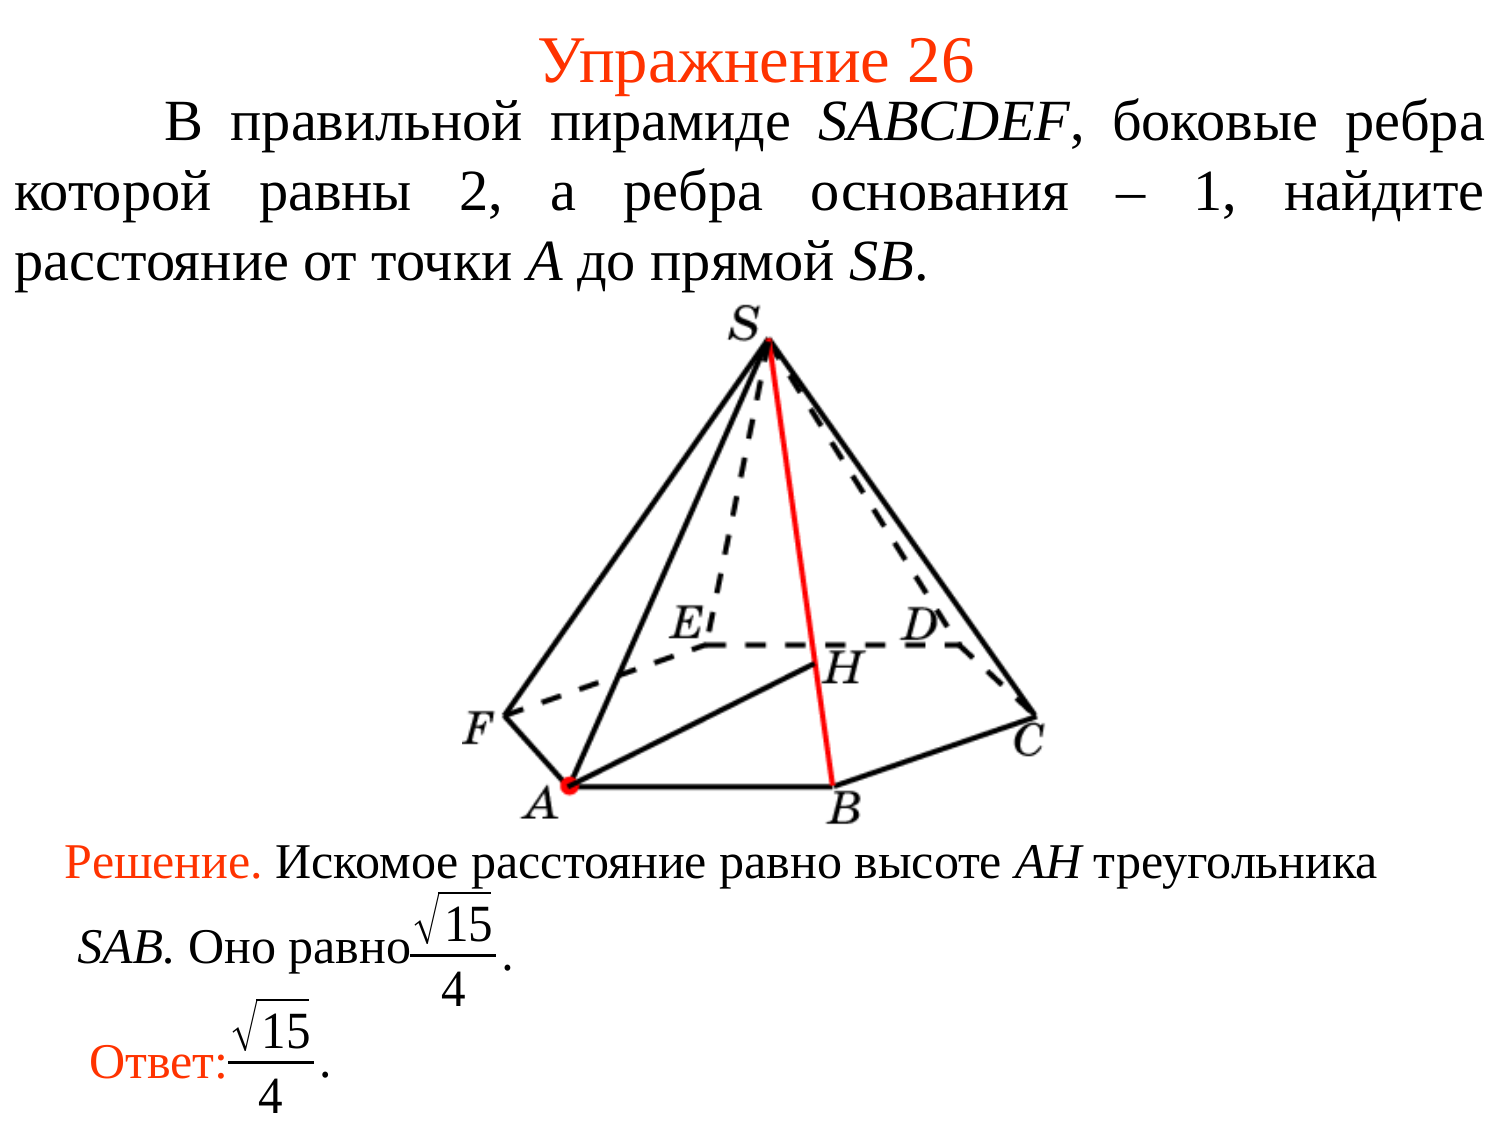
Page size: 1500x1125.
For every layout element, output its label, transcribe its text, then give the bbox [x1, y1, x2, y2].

text_box В правильной пирамиде SABCDEF, боковые ребра которой равны 2, а ребра основания – 1, найдите расстояние от точки A до прямой SB. [0, 74, 1500, 300]
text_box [49, 295, 1463, 1125]
title Упражнение 26 [118, 11, 1394, 100]
